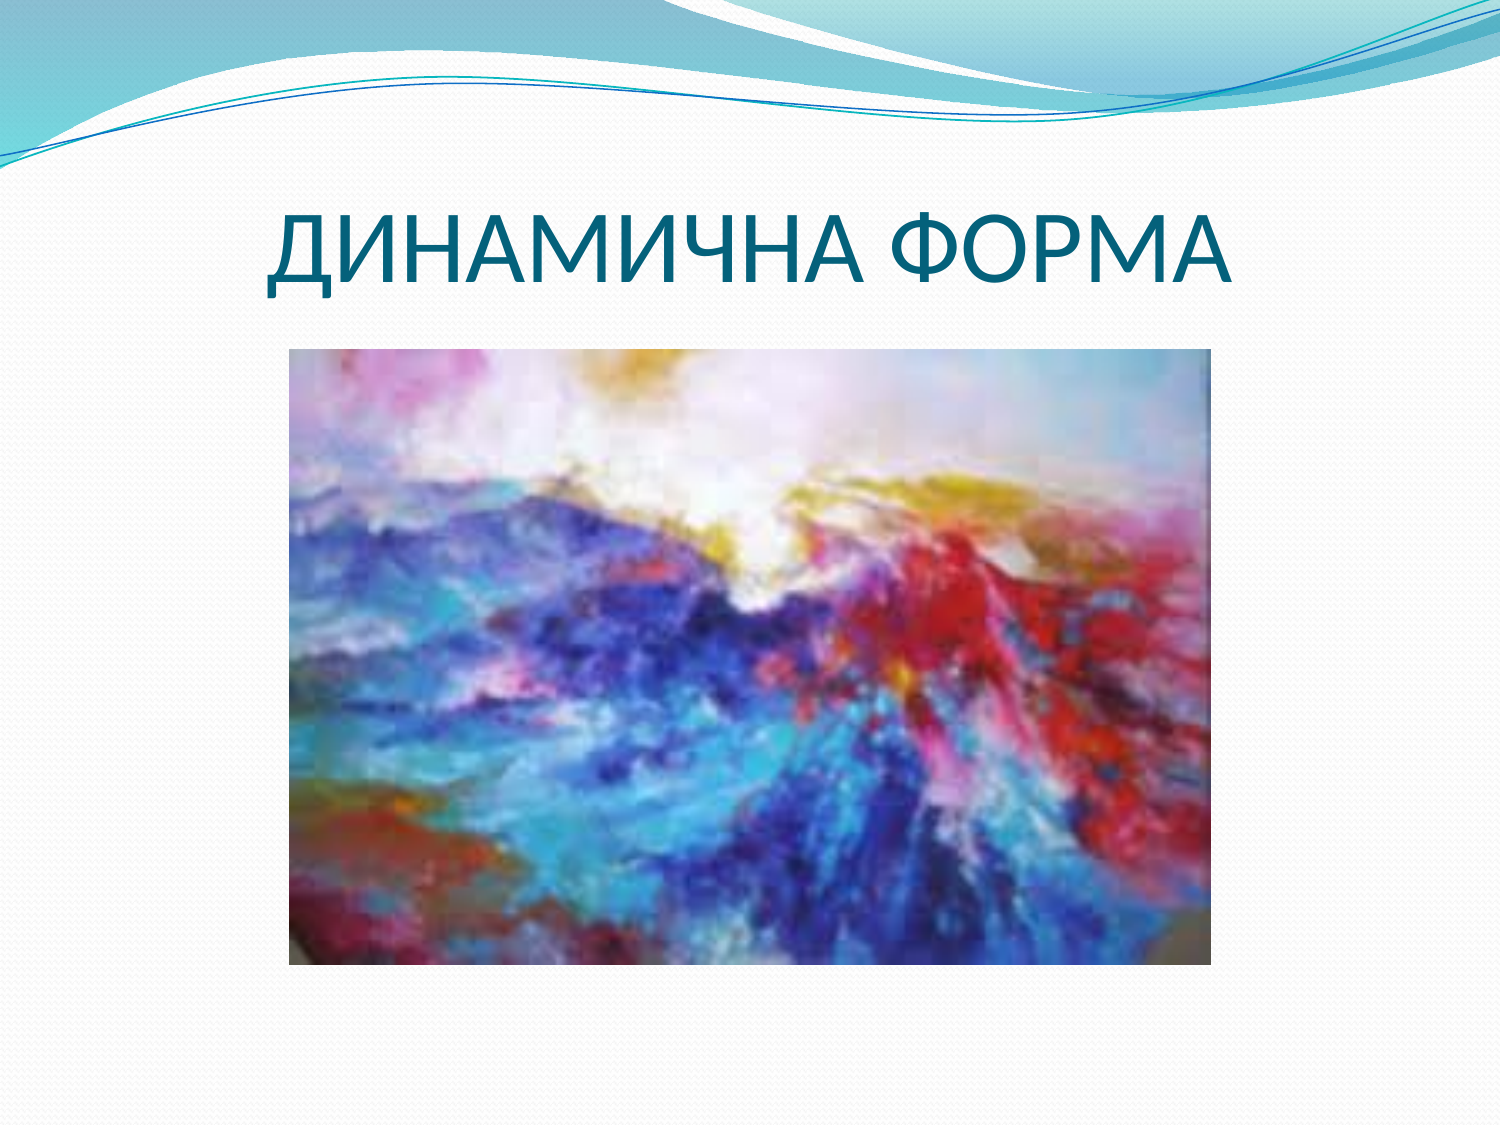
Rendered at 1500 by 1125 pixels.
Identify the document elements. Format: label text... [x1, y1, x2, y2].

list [288, 349, 1211, 965]
title ДИНАМИЧНА ФОРМА [75, 115, 1425, 303]
